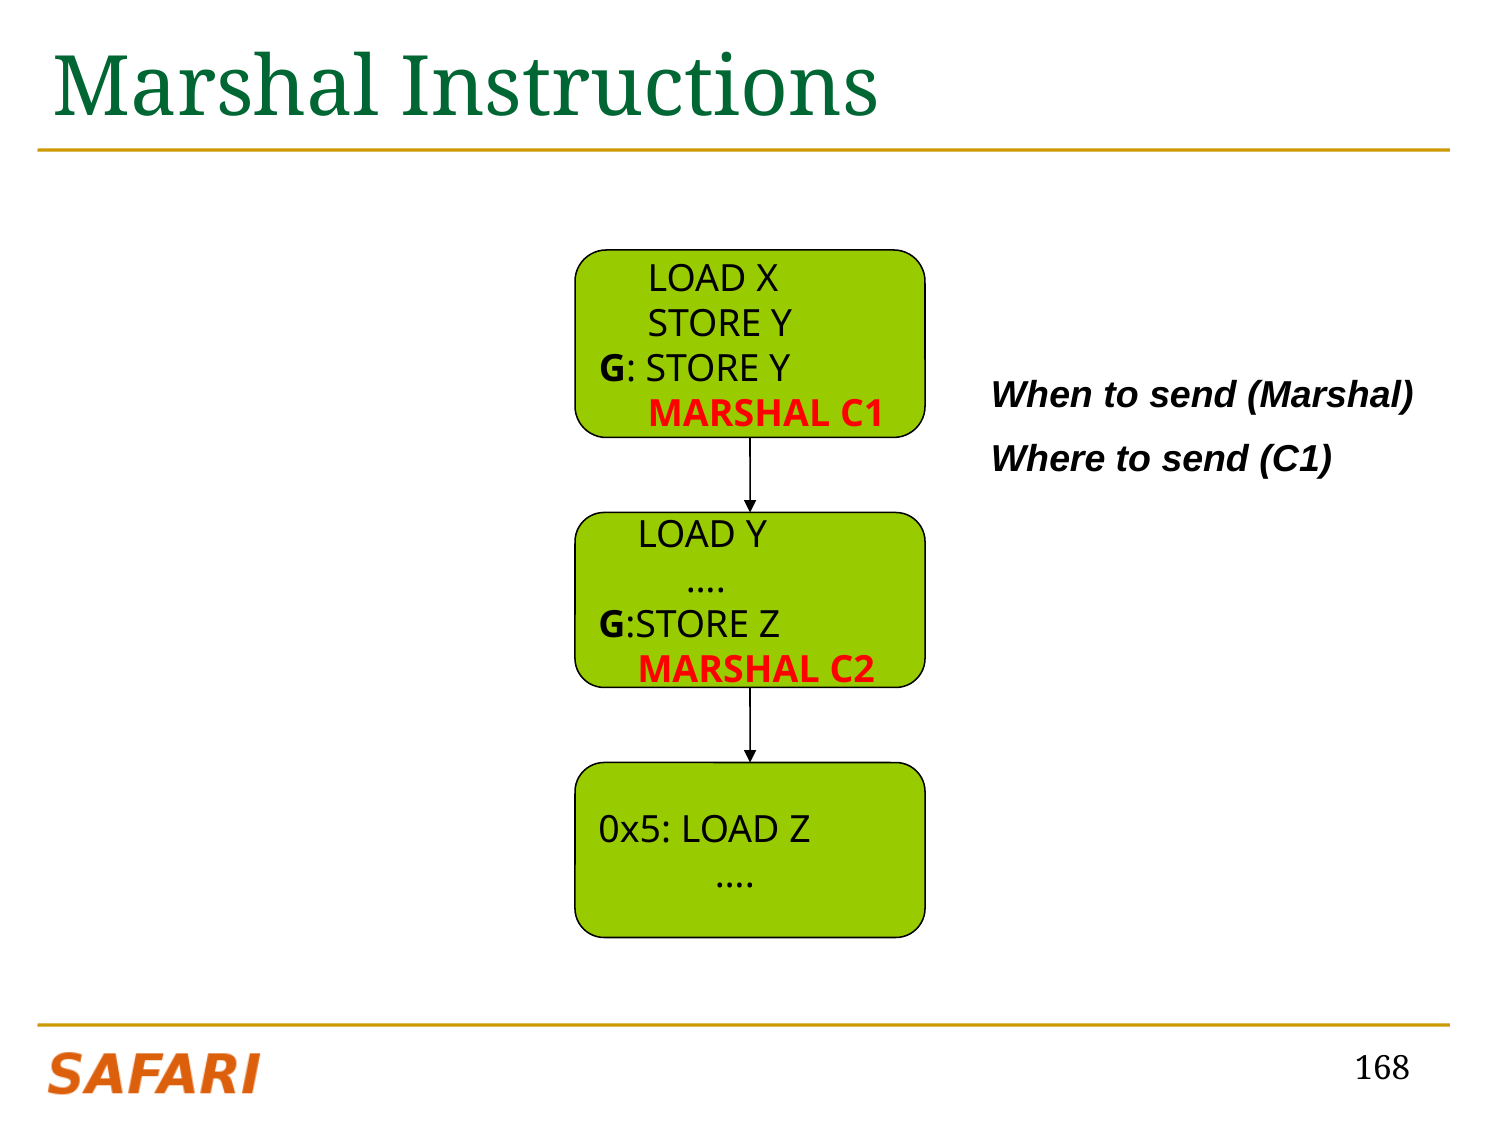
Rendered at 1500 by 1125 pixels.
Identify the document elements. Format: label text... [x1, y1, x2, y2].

title Marshal Instructions [37, 24, 1450, 149]
text_box 0x5: LOAD Z …. [574, 762, 926, 938]
text_box When to send (Marshal) Where to send (C1) [976, 362, 1465, 487]
text_box LOAD Y …. G:STORE Z MARSHAL C2 [574, 512, 926, 688]
text_box LOAD X STORE Y G: STORE Y MARSHAL C1 [575, 249, 926, 438]
picture [46, 1042, 268, 1107]
slide_number 168 [1074, 1023, 1426, 1100]
text_box [743, 437, 757, 513]
text_box [743, 687, 757, 763]
